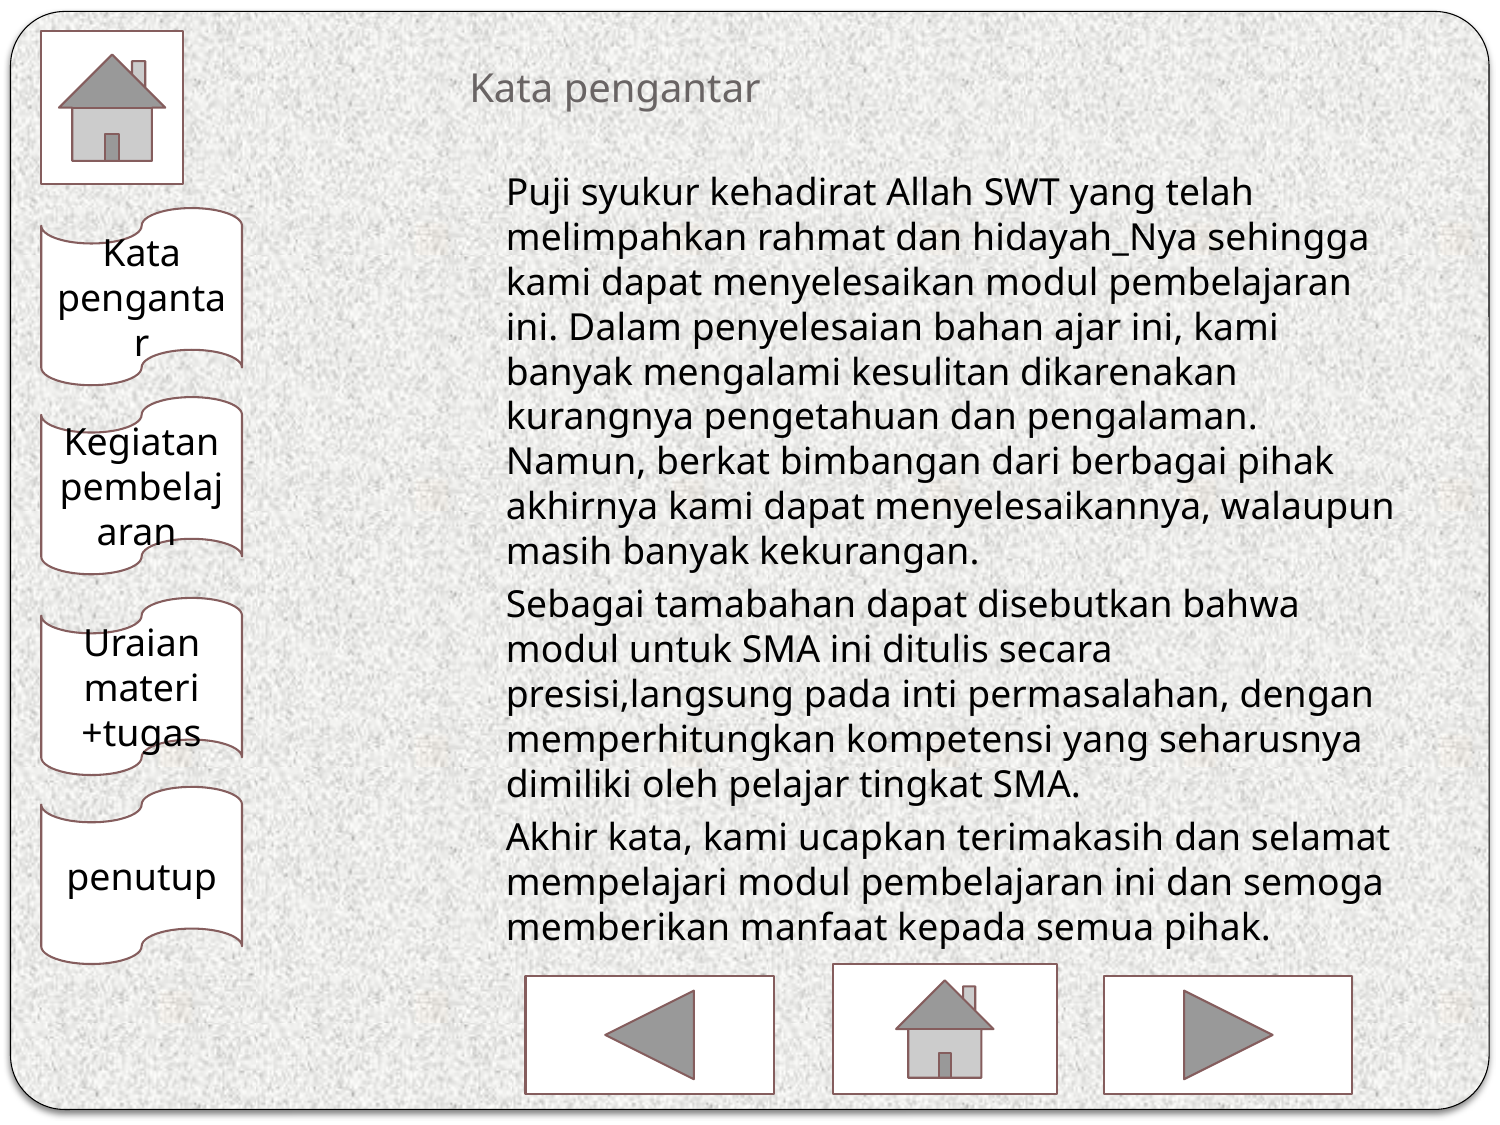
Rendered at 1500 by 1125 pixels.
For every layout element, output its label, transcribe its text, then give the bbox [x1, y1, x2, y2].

text_box penutup [40, 785, 244, 966]
text_box [1103, 975, 1353, 1095]
text_box Kegiatan pembelajaran [40, 396, 244, 576]
text_box [40, 30, 184, 185]
text_box Kata pengantar [40, 207, 244, 387]
text_box Uraian materi +tugas [40, 596, 244, 777]
list Puji syukur kehadirat Allah SWT yang telah melimpahkan rahmat dan hidayah_Nya sehingga kami dapat menyelesaikan modul pembelajaran ini. Dalam penyelesaian bahan ajar ini, kami banyak mengalami kesulitan dikarenakan kurangnya pengetahuan dan pengalaman. Namun, berkat bimbangan dari berbagai pihak akhirnya kami dapat menyelesaikannya, walaupun masih banyak kekurangan. Sebagai tamabahan dapat disebutkan bahwa modul untuk SMA ini ditulis secara presisi,langsung pada inti permasalahan, dengan memperhitungkan kompetensi yang seharusnya dimiliki oleh pelajar tingkat SMA. Akhir kata, kami ucapkan terimakasih dan selamat mempelajari modul pembelajaran ini dan semoga memberikan manfaat kepada semua pihak. [454, 160, 1425, 976]
picture [12, 12, 1488, 1108]
text_box [524, 975, 775, 1095]
title Kata pengantar [454, 54, 1140, 126]
text_box [832, 963, 1058, 1095]
